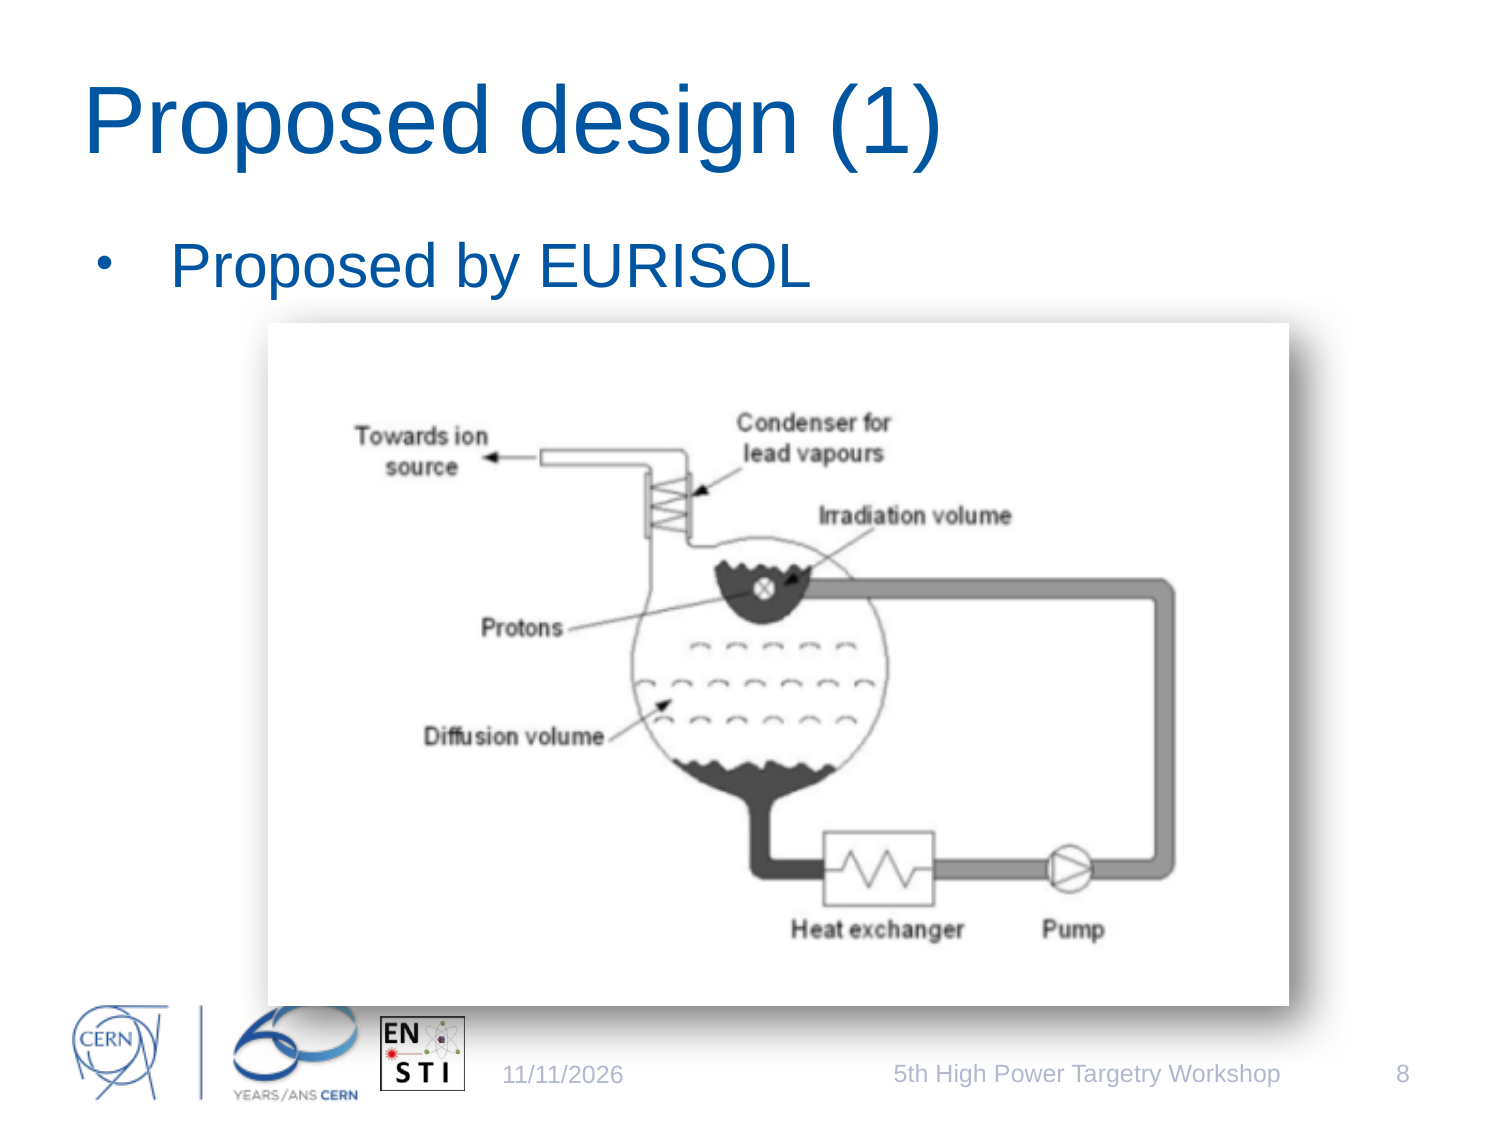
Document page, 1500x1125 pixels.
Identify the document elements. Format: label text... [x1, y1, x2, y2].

footer 5th High Power Targetry Workshop [850, 1042, 1326, 1103]
picture [49, 982, 465, 1125]
slide_number 8 [1342, 1042, 1425, 1103]
list Proposed by EURISOL [75, 217, 1425, 984]
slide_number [487, 1056, 838, 1104]
title Proposed design (1) [75, 38, 1425, 193]
picture [267, 322, 1290, 1006]
